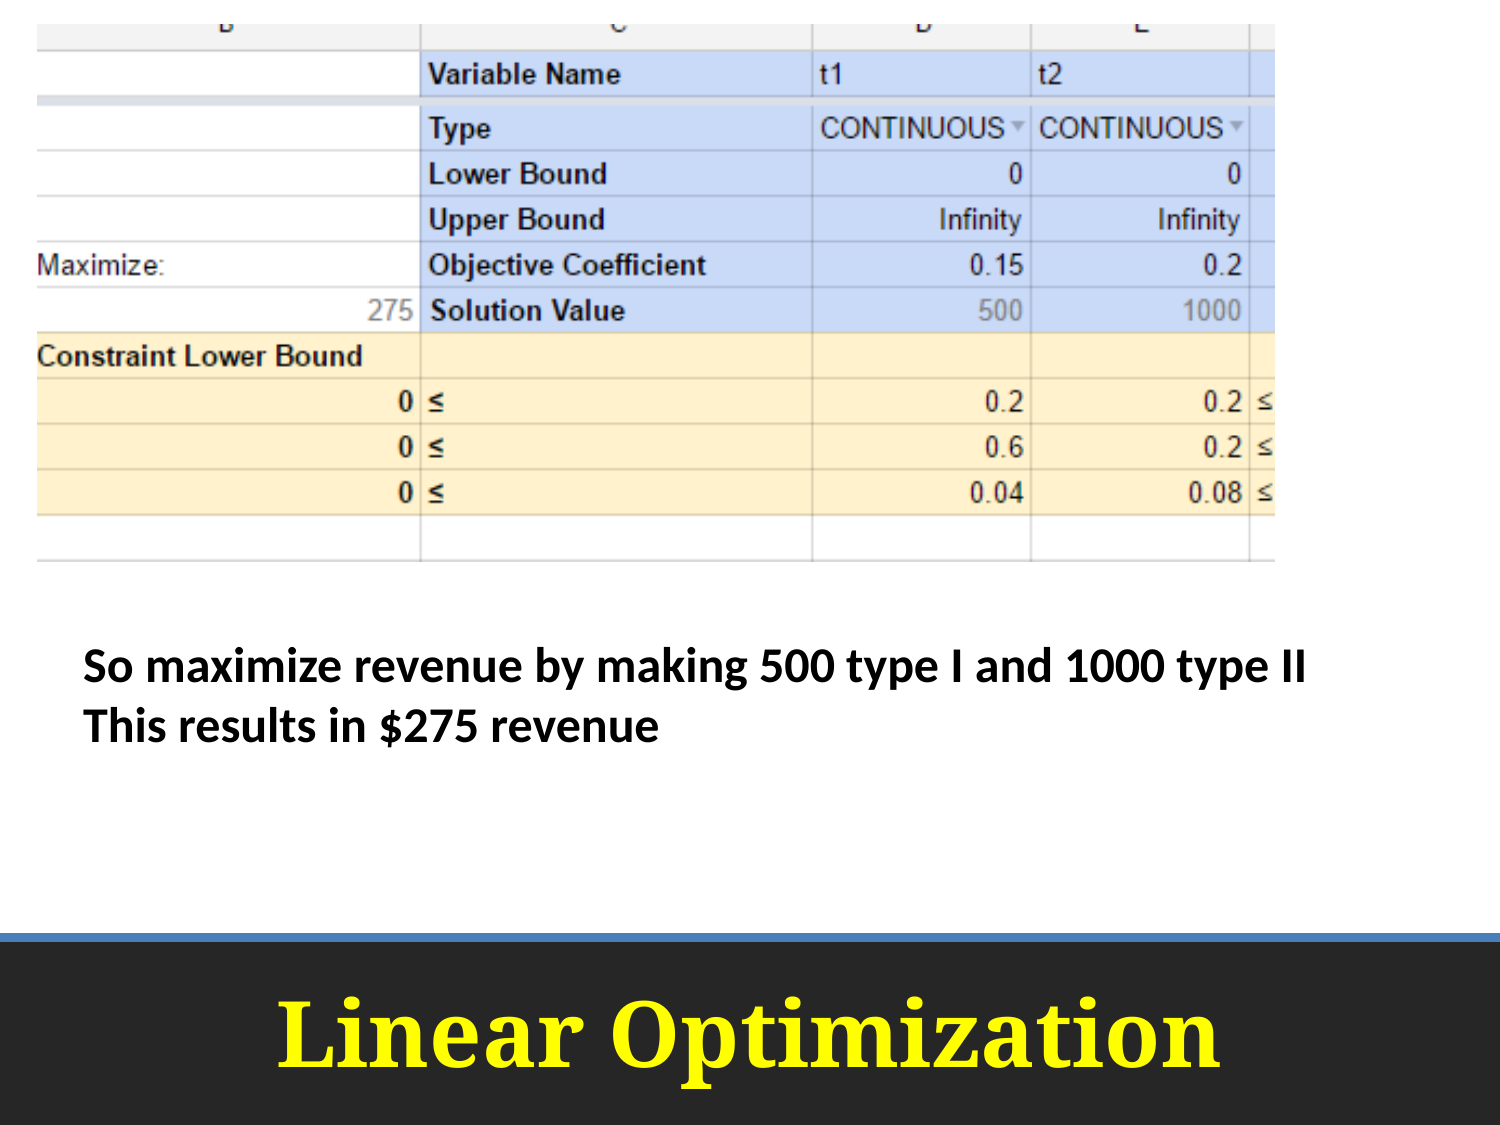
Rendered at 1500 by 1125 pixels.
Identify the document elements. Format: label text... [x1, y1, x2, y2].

title Linear Optimization [75, 937, 1425, 1125]
text_box So maximize revenue by making 500 type I and 1000 type II This results in $275 revenue [68, 624, 1323, 760]
picture [37, 24, 1276, 563]
